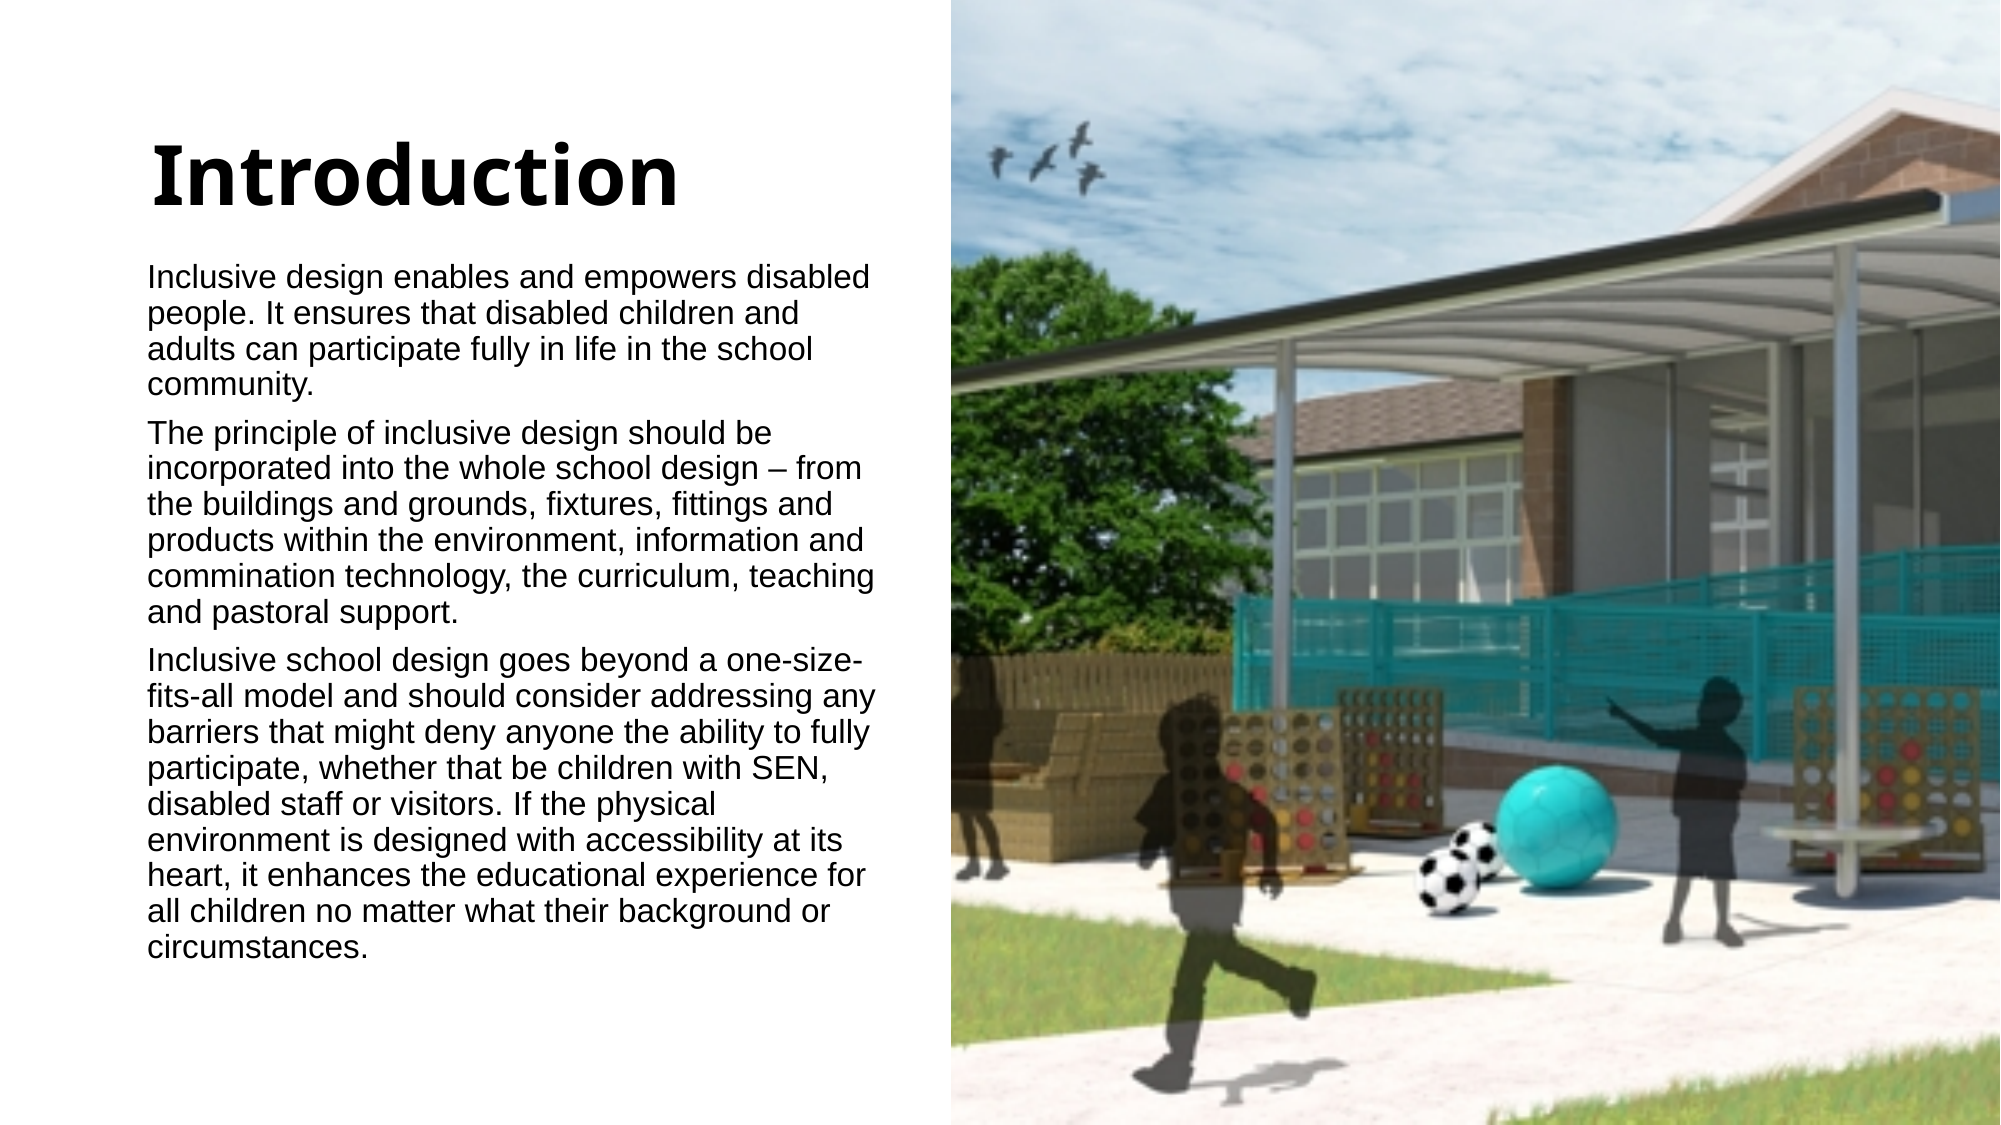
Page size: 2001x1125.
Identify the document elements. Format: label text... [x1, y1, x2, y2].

title Introduction [137, 79, 871, 231]
picture [950, 0, 2000, 1125]
text_box Inclusive design enables and empowers disabled people. It ensures that disabled children and adults can participate fully in life in the school community. The principle of inclusive design should be incorporated into the whole school design – from the buildings and grounds, fixtures, fittings and products within the environment, information and commination technology, the curriculum, teaching and pastoral support. Inclusive school design goes beyond a one-size-ﬁts-all model and should consider addressing any barriers that might deny anyone the ability to fully participate, whether that be children with SEN, disabled staff or visitors. If the physical environment is designed with accessibility at its heart, it enhances the educational experience for all children no matter what their background or circumstances. [131, 231, 905, 995]
